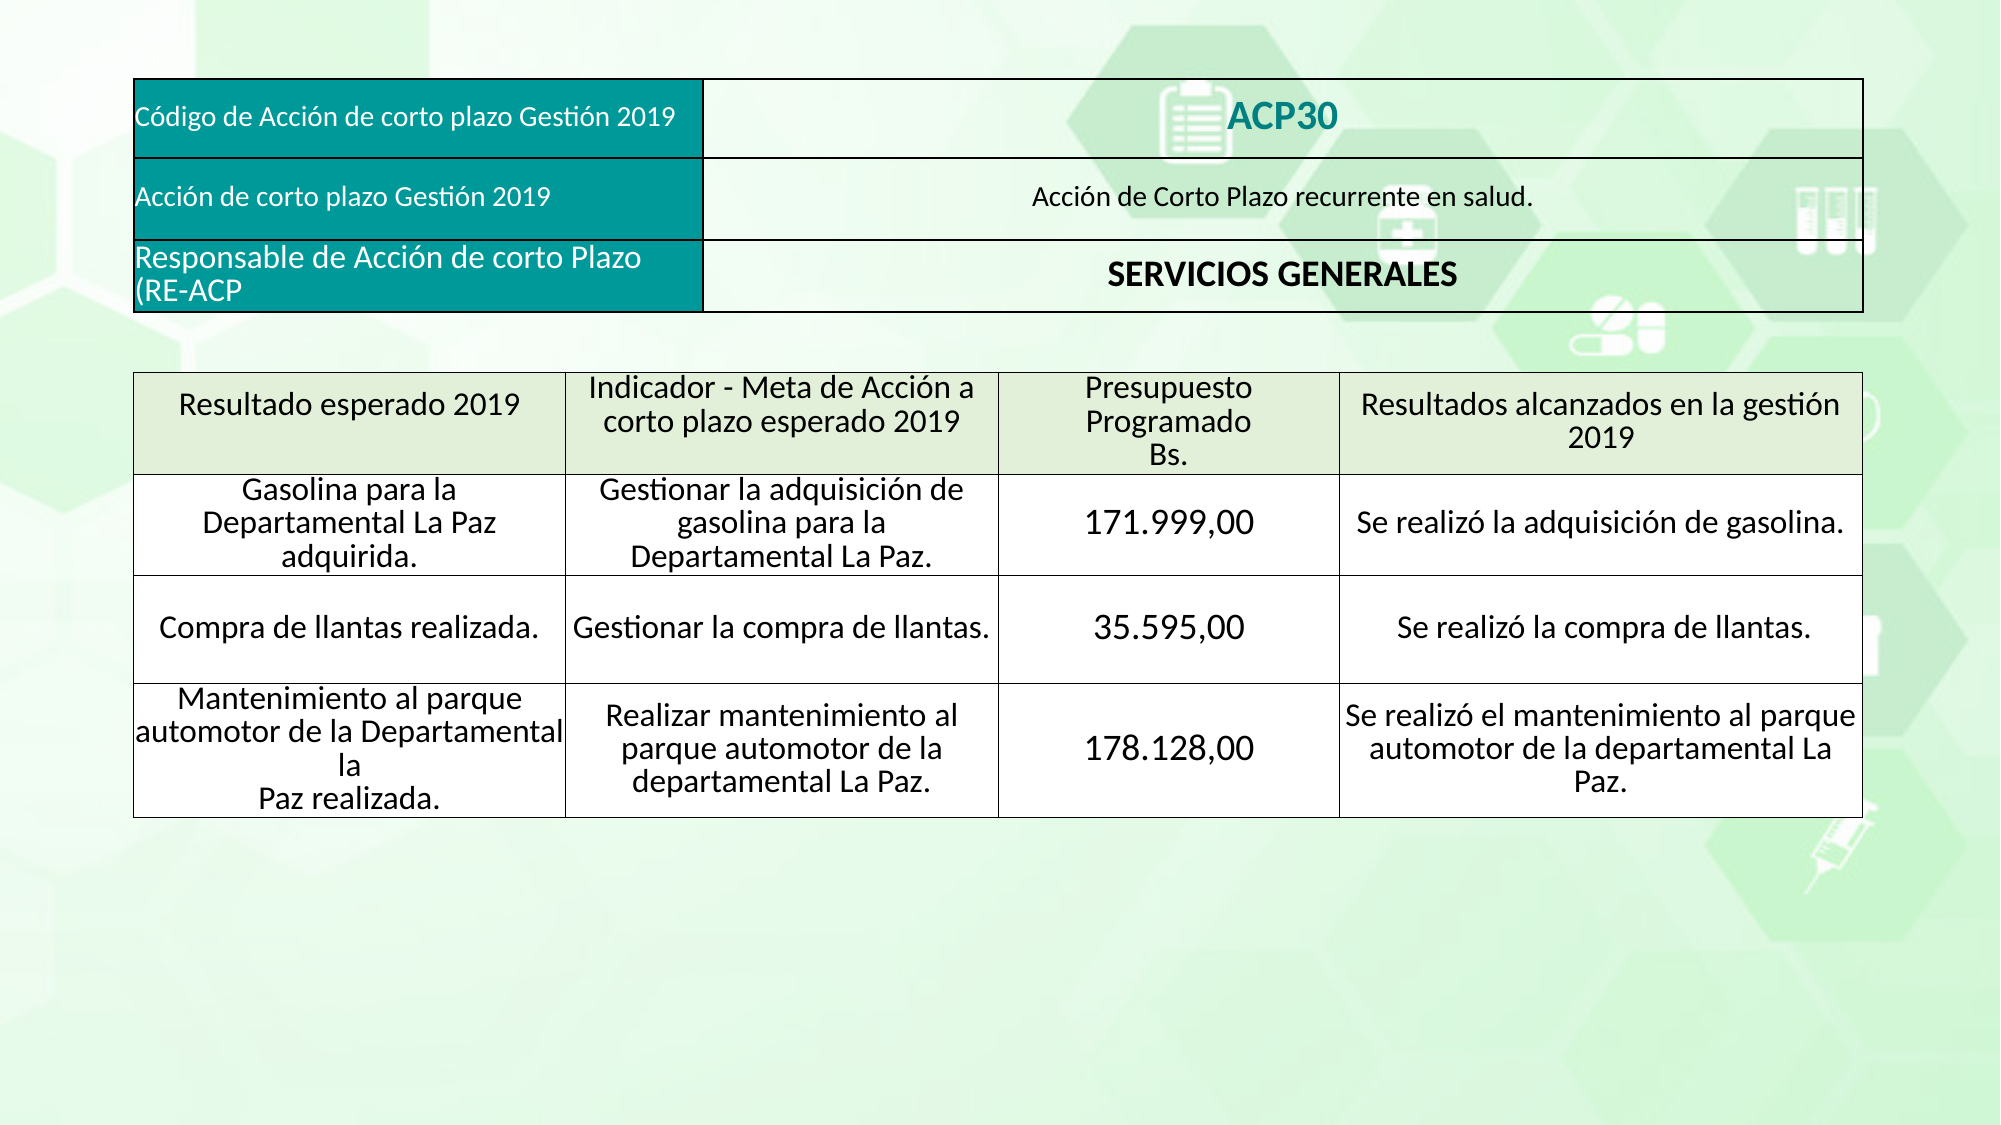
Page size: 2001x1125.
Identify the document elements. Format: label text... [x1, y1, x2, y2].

table_cell SERVICIOS GENERALES [704, 241, 1862, 311]
table_cell Mantenimiento al parque automotor de la Departamental la Paz realizada. [134, 684, 565, 817]
table_cell Se realizó el mantenimiento al parque automotor de la departamental La Paz. [1340, 684, 1862, 817]
table_cell Compra de llantas realizada. [134, 576, 565, 683]
table_cell Acción de corto plazo Gestión 2019 [135, 159, 702, 239]
table_cell Responsable de Acción de corto Plazo (RE-ACP [135, 241, 702, 311]
table_header Presupuesto Programado Bs. [999, 373, 1339, 474]
table_cell Gestionar la compra de llantas. [566, 576, 998, 683]
table_header Resultado esperado 2019 [134, 373, 565, 474]
table_header Resultados alcanzados en la gestión 2019 [1340, 373, 1862, 474]
table_cell 171.999,00 [999, 475, 1339, 575]
table_cell Gestionar la adquisición de gasolina para la Departamental La Paz. [566, 475, 998, 575]
table_cell 35.595,00 [999, 576, 1339, 683]
table_cell Realizar mantenimiento al parque automotor de la departamental La Paz. [566, 684, 998, 817]
table_cell 178.128,00 [999, 684, 1339, 817]
table_header ACP30 [704, 80, 1862, 157]
table_cell Gasolina para la Departamental La Paz adquirida. [134, 475, 565, 575]
table_cell Acción de Corto Plazo recurrente en salud. [704, 159, 1862, 239]
table_cell Se realizó la compra de llantas. [1340, 576, 1862, 683]
table_cell Se realizó la adquisición de gasolina. [1340, 475, 1862, 575]
table_header Indicador - Meta de Acción a corto plazo esperado 2019 [566, 373, 998, 474]
table_header Código de Acción de corto plazo Gestión 2019 [135, 80, 702, 157]
